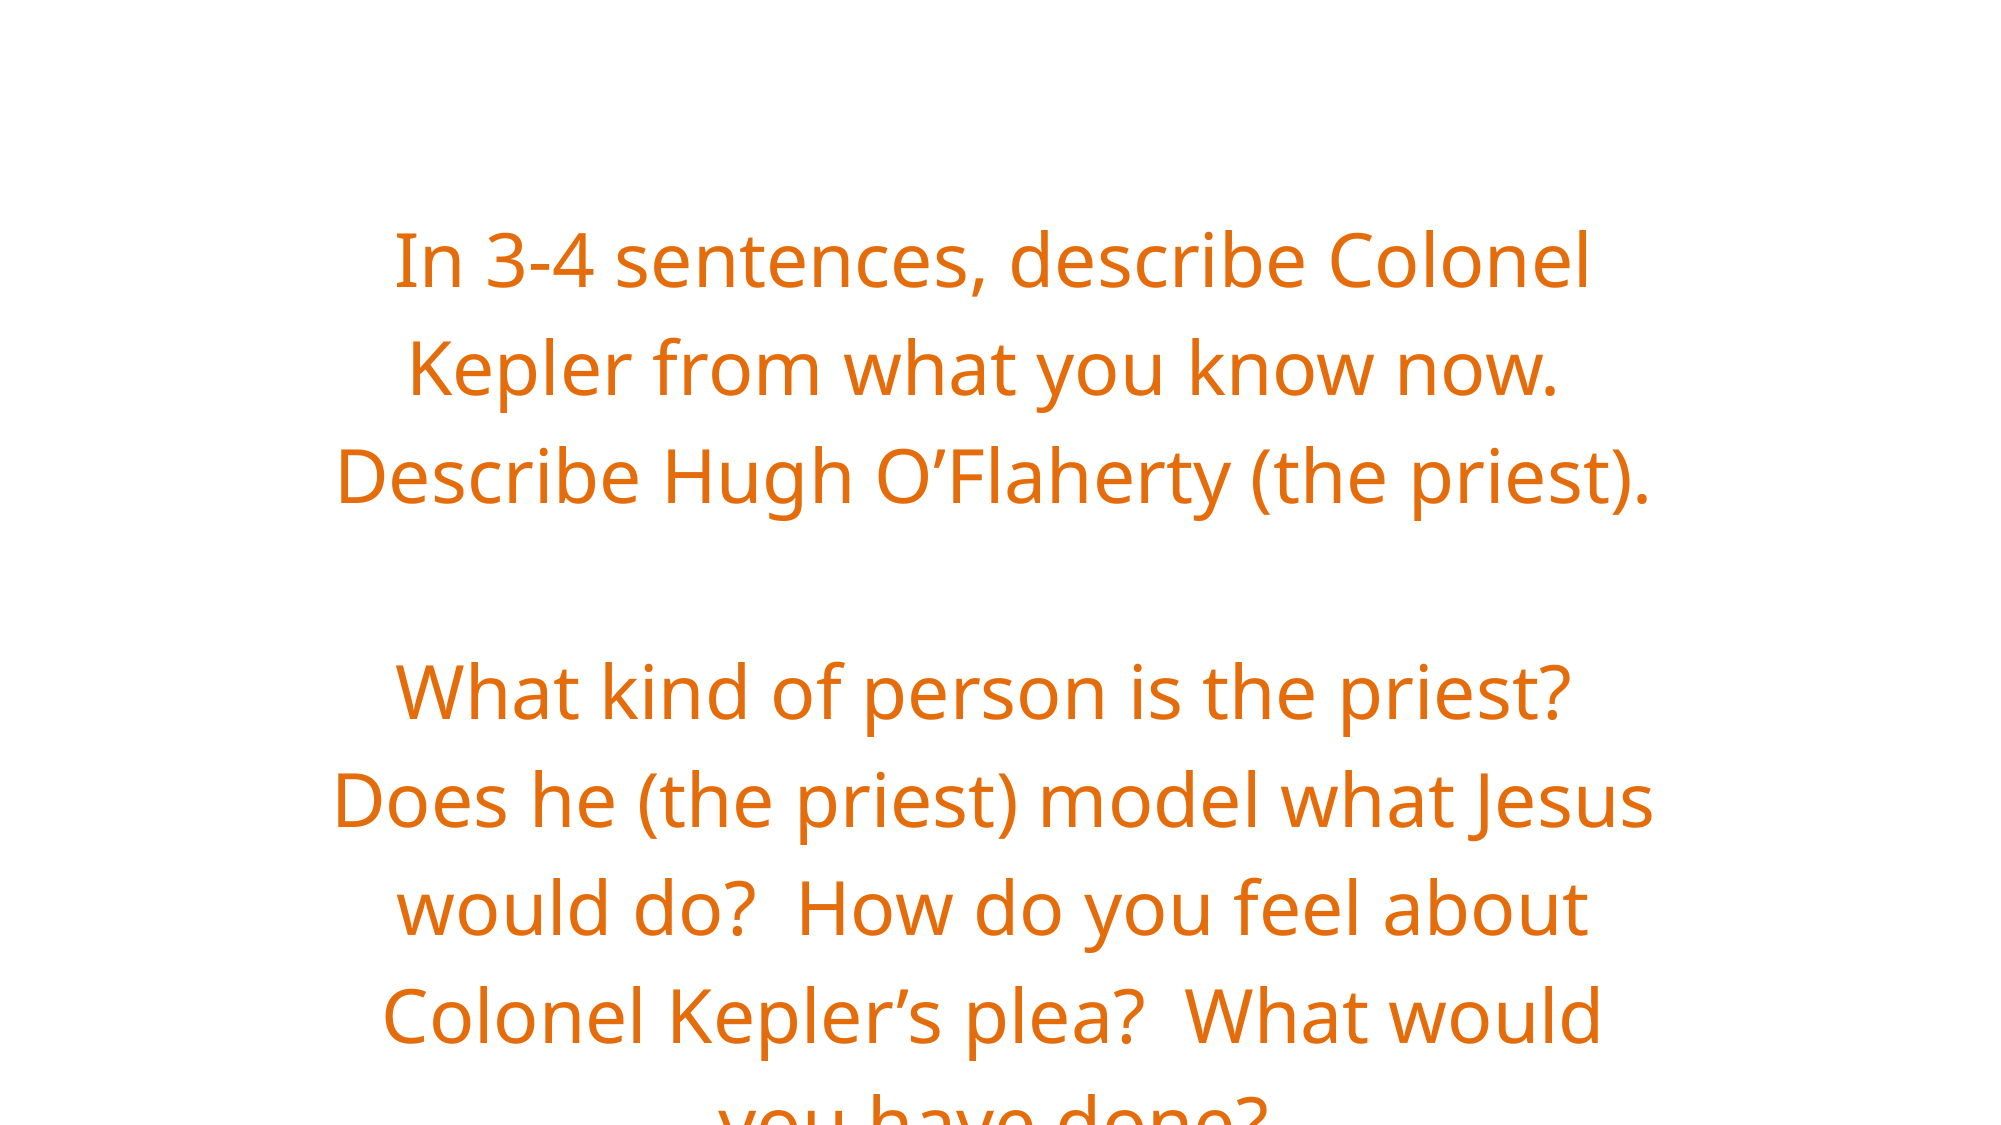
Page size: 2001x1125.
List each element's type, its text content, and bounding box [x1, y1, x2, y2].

title In 3-4 sentences, describe Colonel Kepler from what you know now. Describe Hugh O’Flaherty (the priest). What kind of person is the priest? Does he (the priest) model what Jesus would do? How do you feel about Colonel Kepler’s plea? What would you have done? [312, 187, 1676, 988]
text_box [249, 0, 1750, 1125]
